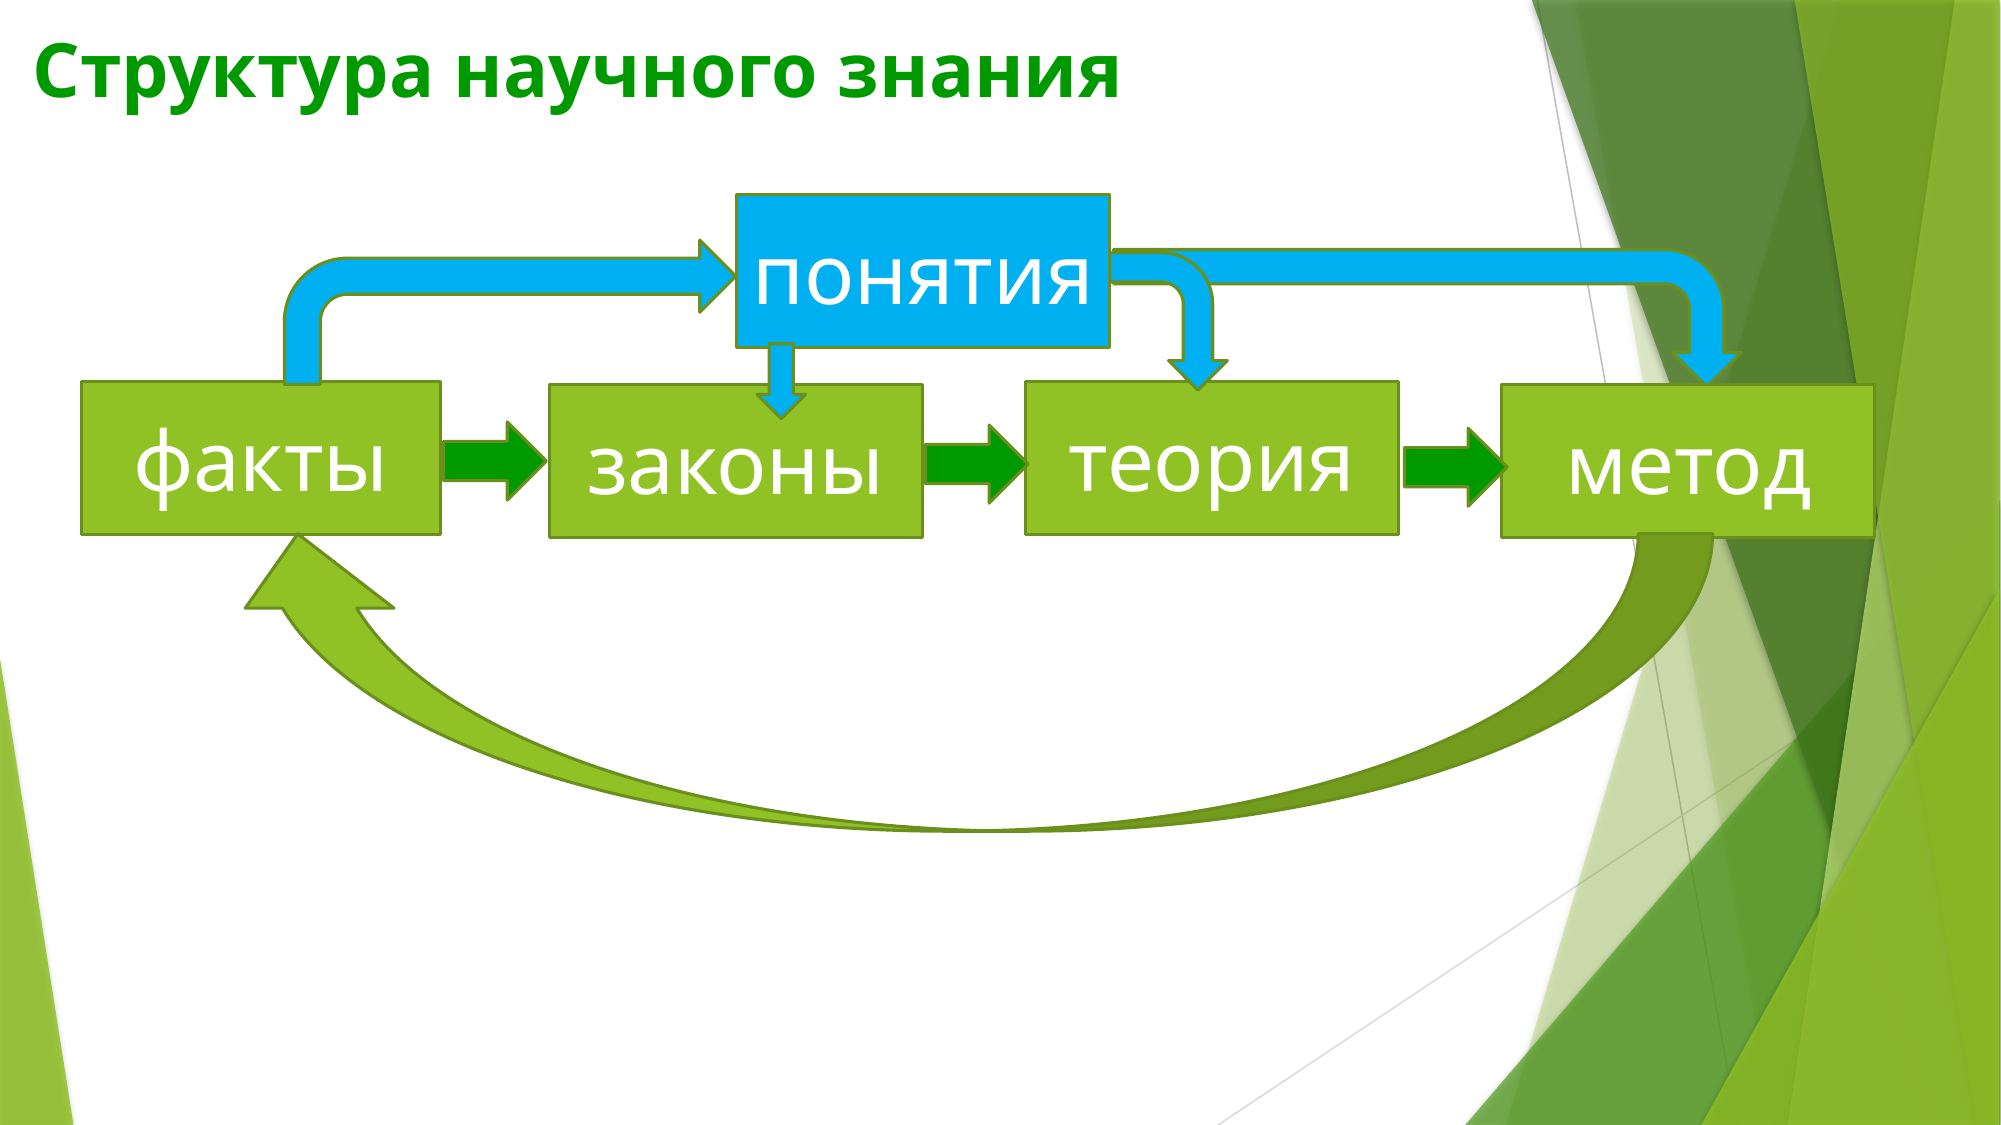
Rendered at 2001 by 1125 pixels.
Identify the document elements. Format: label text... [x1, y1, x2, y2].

text_box факты [80, 380, 442, 536]
text_box [441, 420, 548, 502]
text_box [755, 342, 807, 420]
title Структура научного знания [17, 15, 1428, 232]
text_box теория [1024, 380, 1400, 536]
text_box понятия [735, 193, 1111, 349]
text_box законы [548, 383, 924, 539]
text_box [1112, 247, 1743, 383]
text_box [282, 238, 737, 386]
text_box [923, 423, 1030, 505]
text_box [1402, 426, 1509, 508]
text_box метод [1500, 383, 1876, 539]
text_box [243, 532, 1715, 833]
text_box [1108, 251, 1229, 392]
